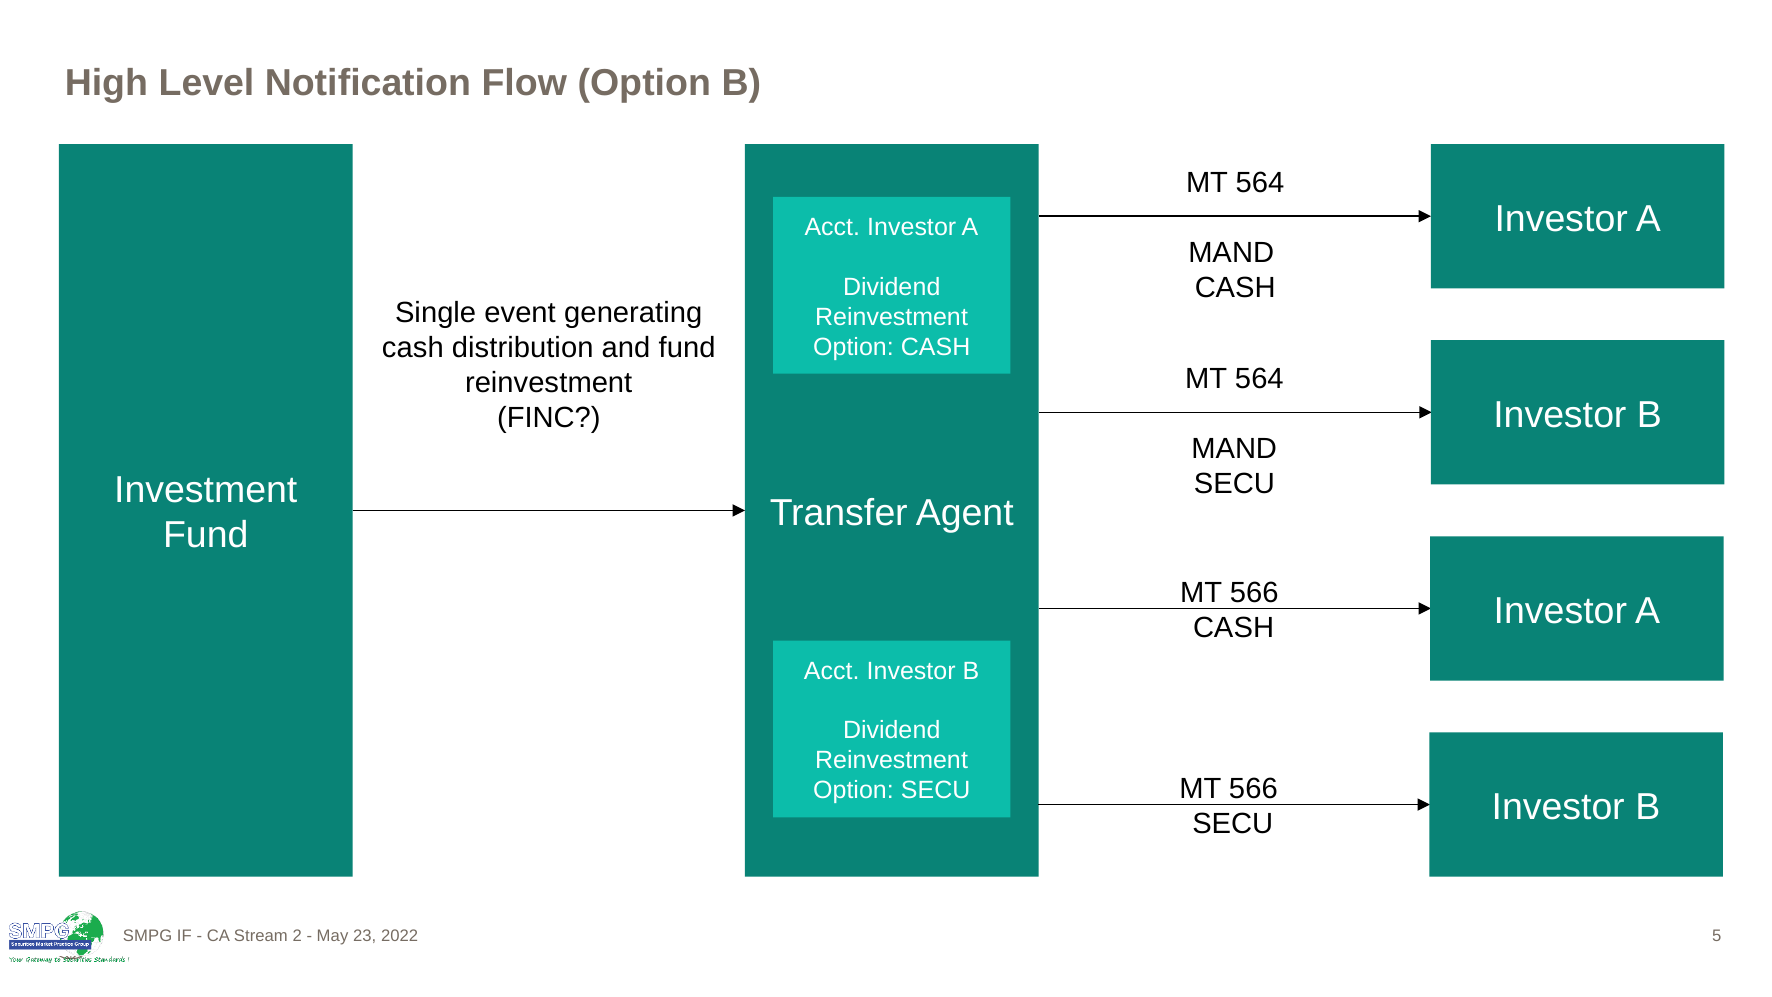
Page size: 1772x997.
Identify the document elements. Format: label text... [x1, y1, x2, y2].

text_box Transfer Agent [744, 144, 1039, 877]
picture [5, 911, 133, 967]
text_box MT 564 MAND CASH [1039, 155, 1430, 215]
text_box Acct. Investor A Dividend Reinvestment Option: CASH [773, 196, 1011, 374]
text_box Single event generating cash distribution and fund reinvestment (FINC?) [352, 285, 745, 441]
text_box Investment Fund [58, 144, 353, 877]
text_box Investor A [1430, 144, 1725, 289]
text_box Acct. Investor B Dividend Reinvestment Option: SECU [773, 640, 1011, 818]
text_box MT 564 MAND CASH [1039, 224, 1432, 311]
text_box MT 566 SECU [1037, 761, 1429, 804]
text_box MT 564 MAND SECU [1039, 351, 1430, 412]
text_box Investor B [1429, 732, 1723, 877]
text_box Investor A [1430, 536, 1724, 681]
text_box MT 564 MAND SECU [1039, 419, 1431, 507]
title High Level Notification Flow (Option B) [46, 49, 1459, 126]
text_box MT 566 SECU [1037, 811, 1429, 847]
text_box MT 566 CASH [1039, 615, 1430, 651]
slide_number 5 [1611, 917, 1737, 955]
text_box Investor B [1430, 340, 1725, 485]
footer SMPG IF - CA Stream 2 - May 23, 2022 [108, 917, 1040, 955]
text_box MT 566 CASH [1039, 565, 1430, 608]
